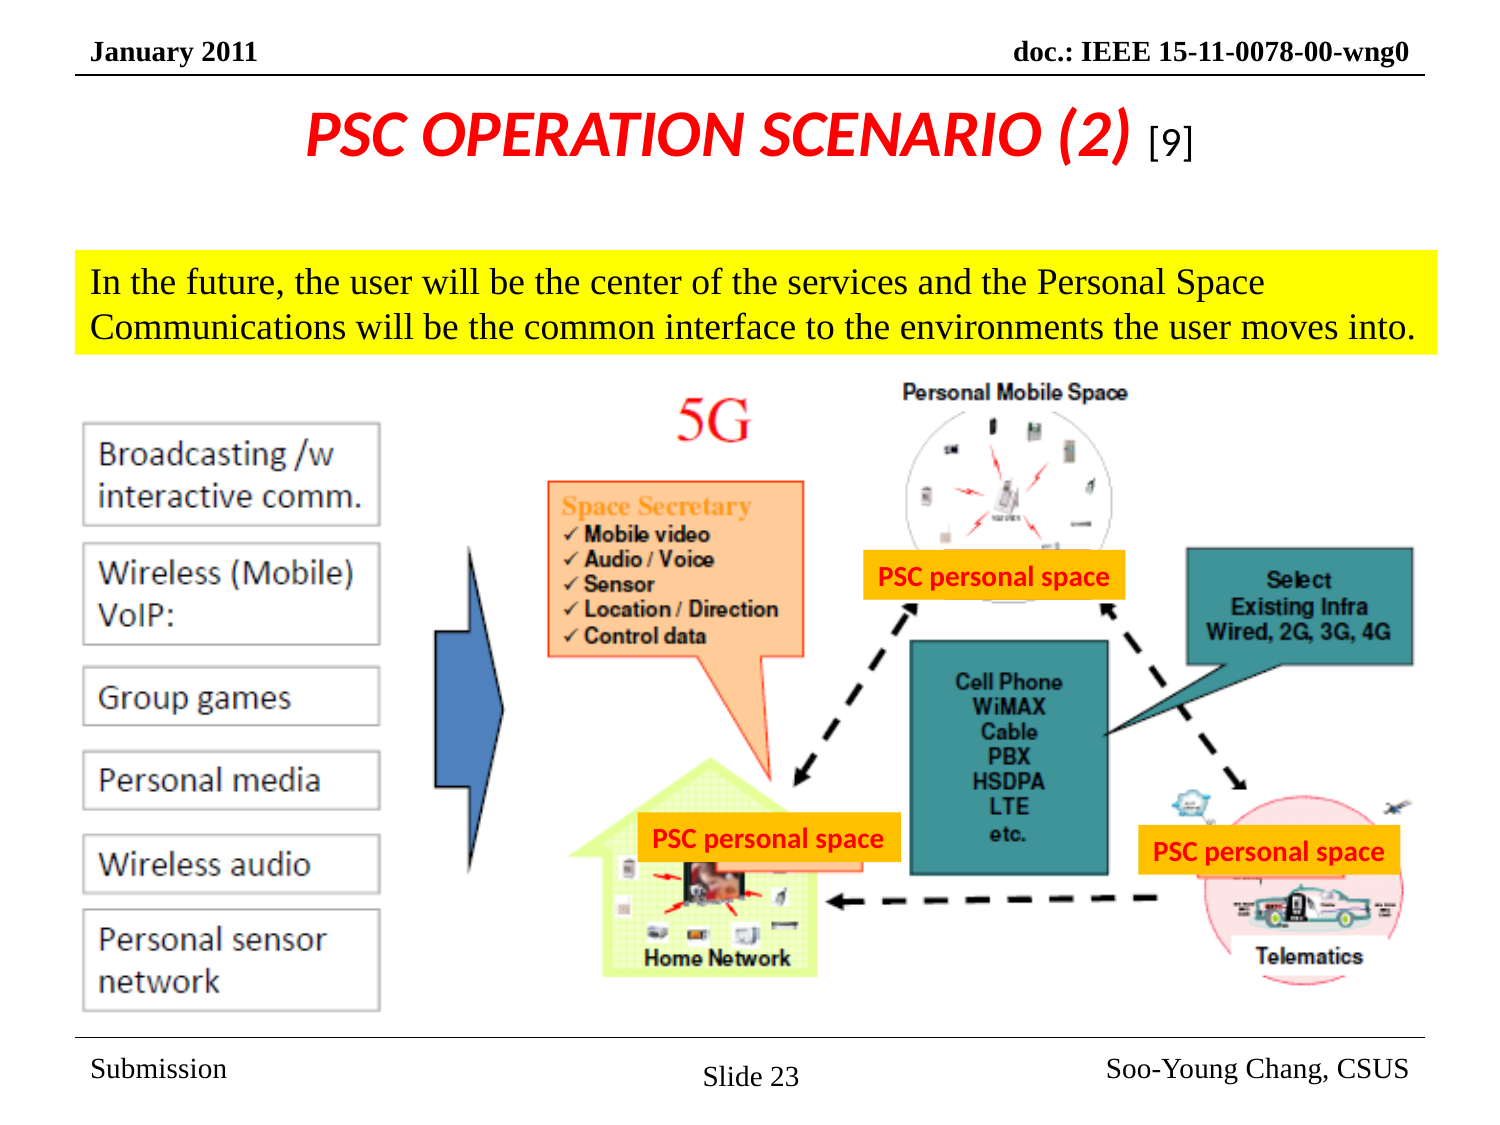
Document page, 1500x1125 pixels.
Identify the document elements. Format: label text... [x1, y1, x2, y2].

picture [74, 366, 1426, 1024]
text_box Slide 23 [687, 1049, 815, 1100]
title PSC OPERATION SCENARIO (2) [9] [75, 45, 1425, 233]
text_box In the future, the user will be the center of the services and the Personal Space Communications will be the common interface to the environments the user moves into. [74, 249, 1438, 355]
